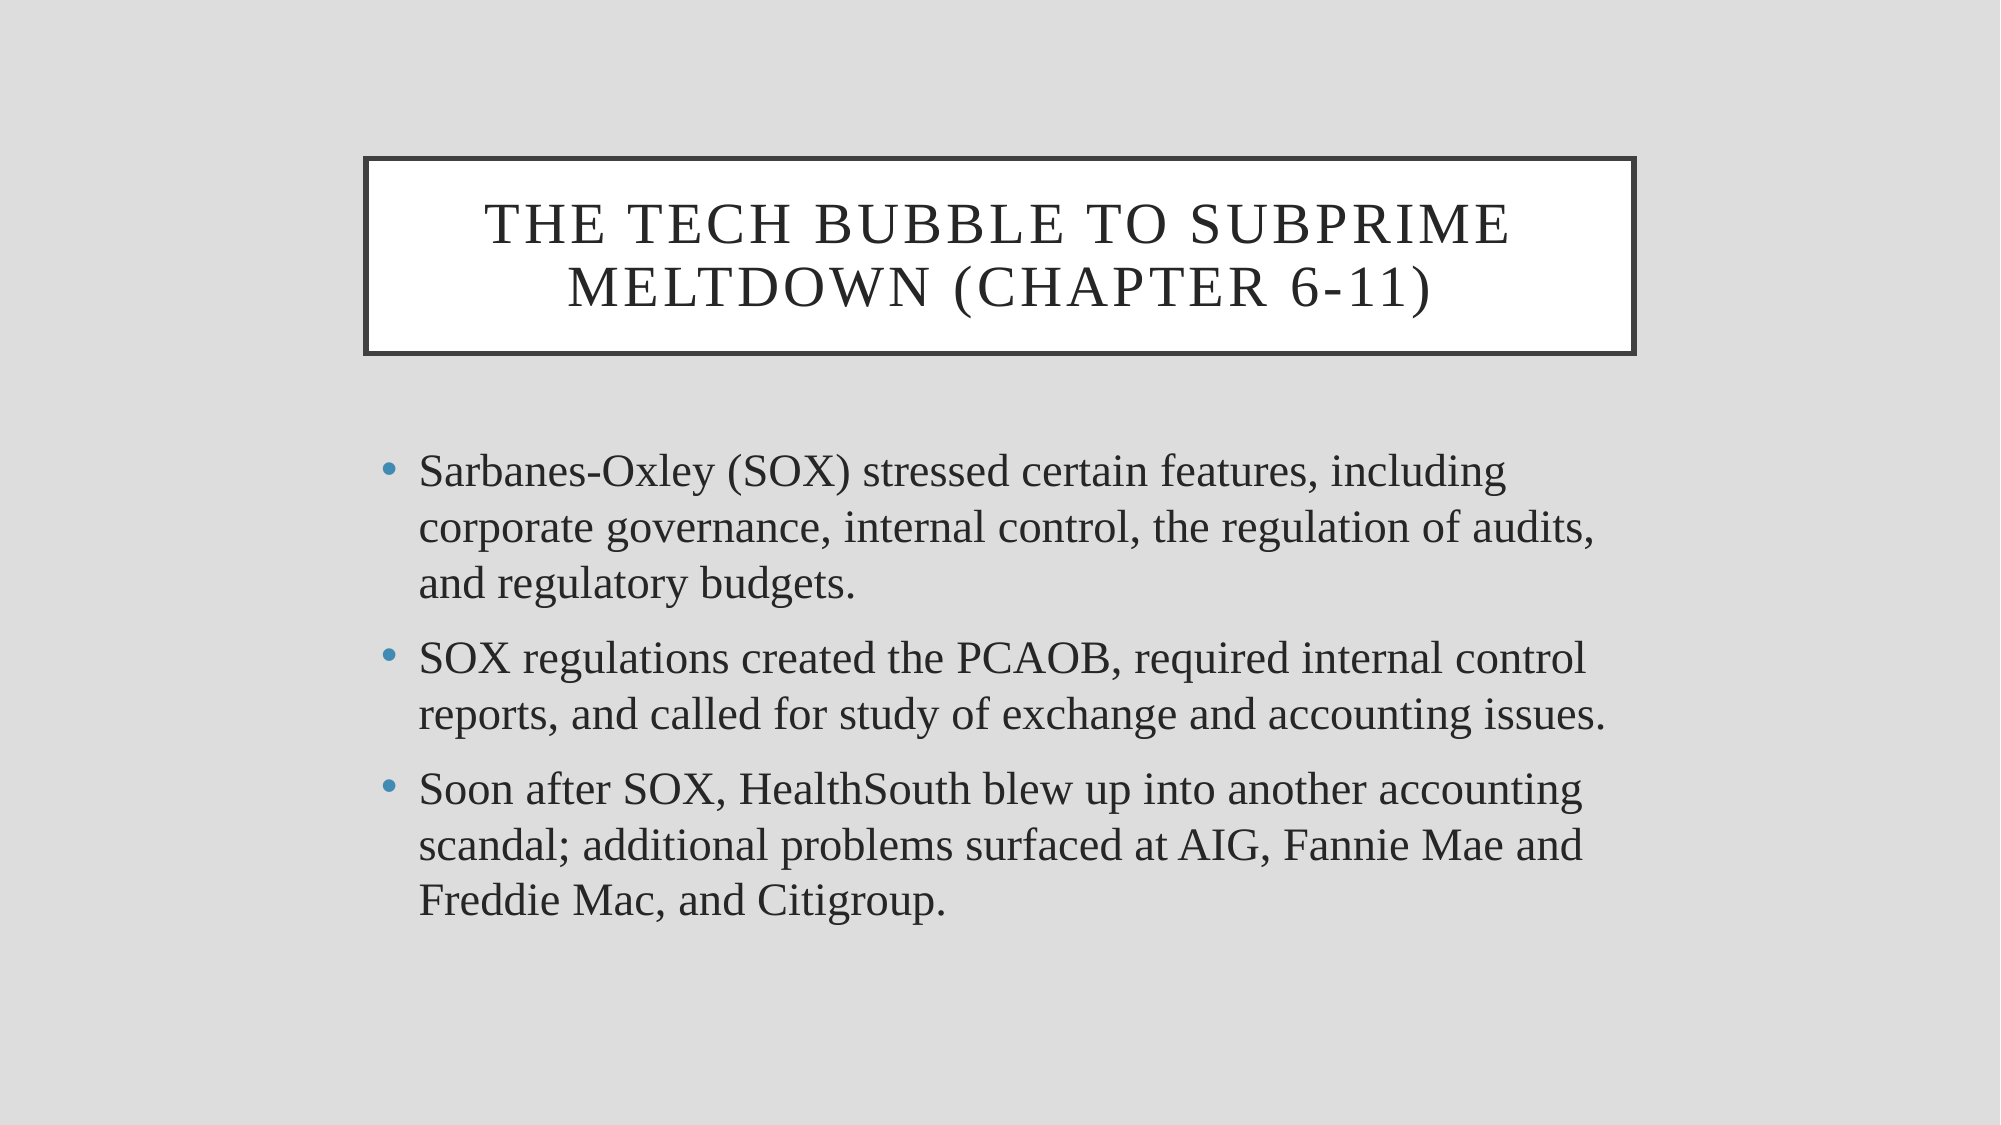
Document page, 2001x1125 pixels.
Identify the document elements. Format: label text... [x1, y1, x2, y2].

list Sarbanes-Oxley (SOX) stressed certain features, including corporate governance, internal control, the regulation of audits, and regulatory budgets. SOX regulations created the PCAOB, required internal control reports, and called for study of exchange and accounting issues. Soon after SOX, HealthSouth blew up into another accounting scandal; additional problems surfaced at AIG, Fannie Mae and Freddie Mac, and Citigroup. [366, 432, 1634, 942]
title The tech bubble to subprime meltdown (chapter 6-11) [363, 156, 1637, 356]
